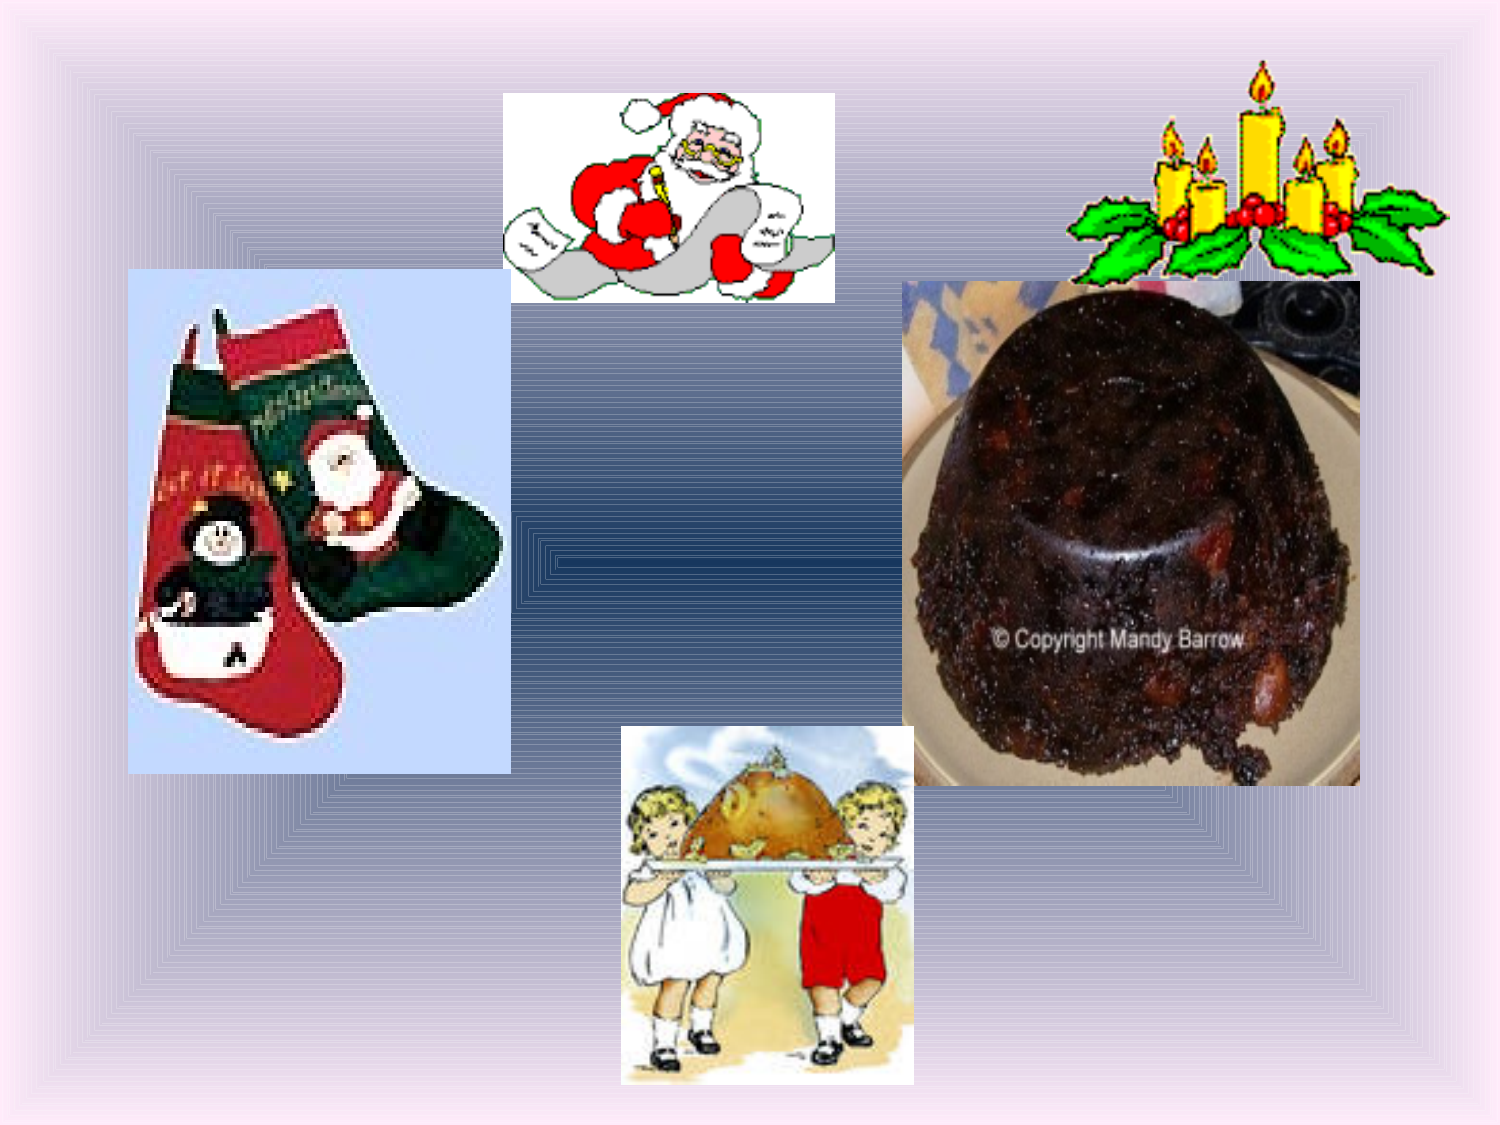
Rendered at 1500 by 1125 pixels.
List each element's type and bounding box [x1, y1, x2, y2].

picture [620, 726, 915, 1085]
picture [1066, 58, 1450, 292]
picture [128, 93, 835, 774]
list [902, 280, 1360, 786]
